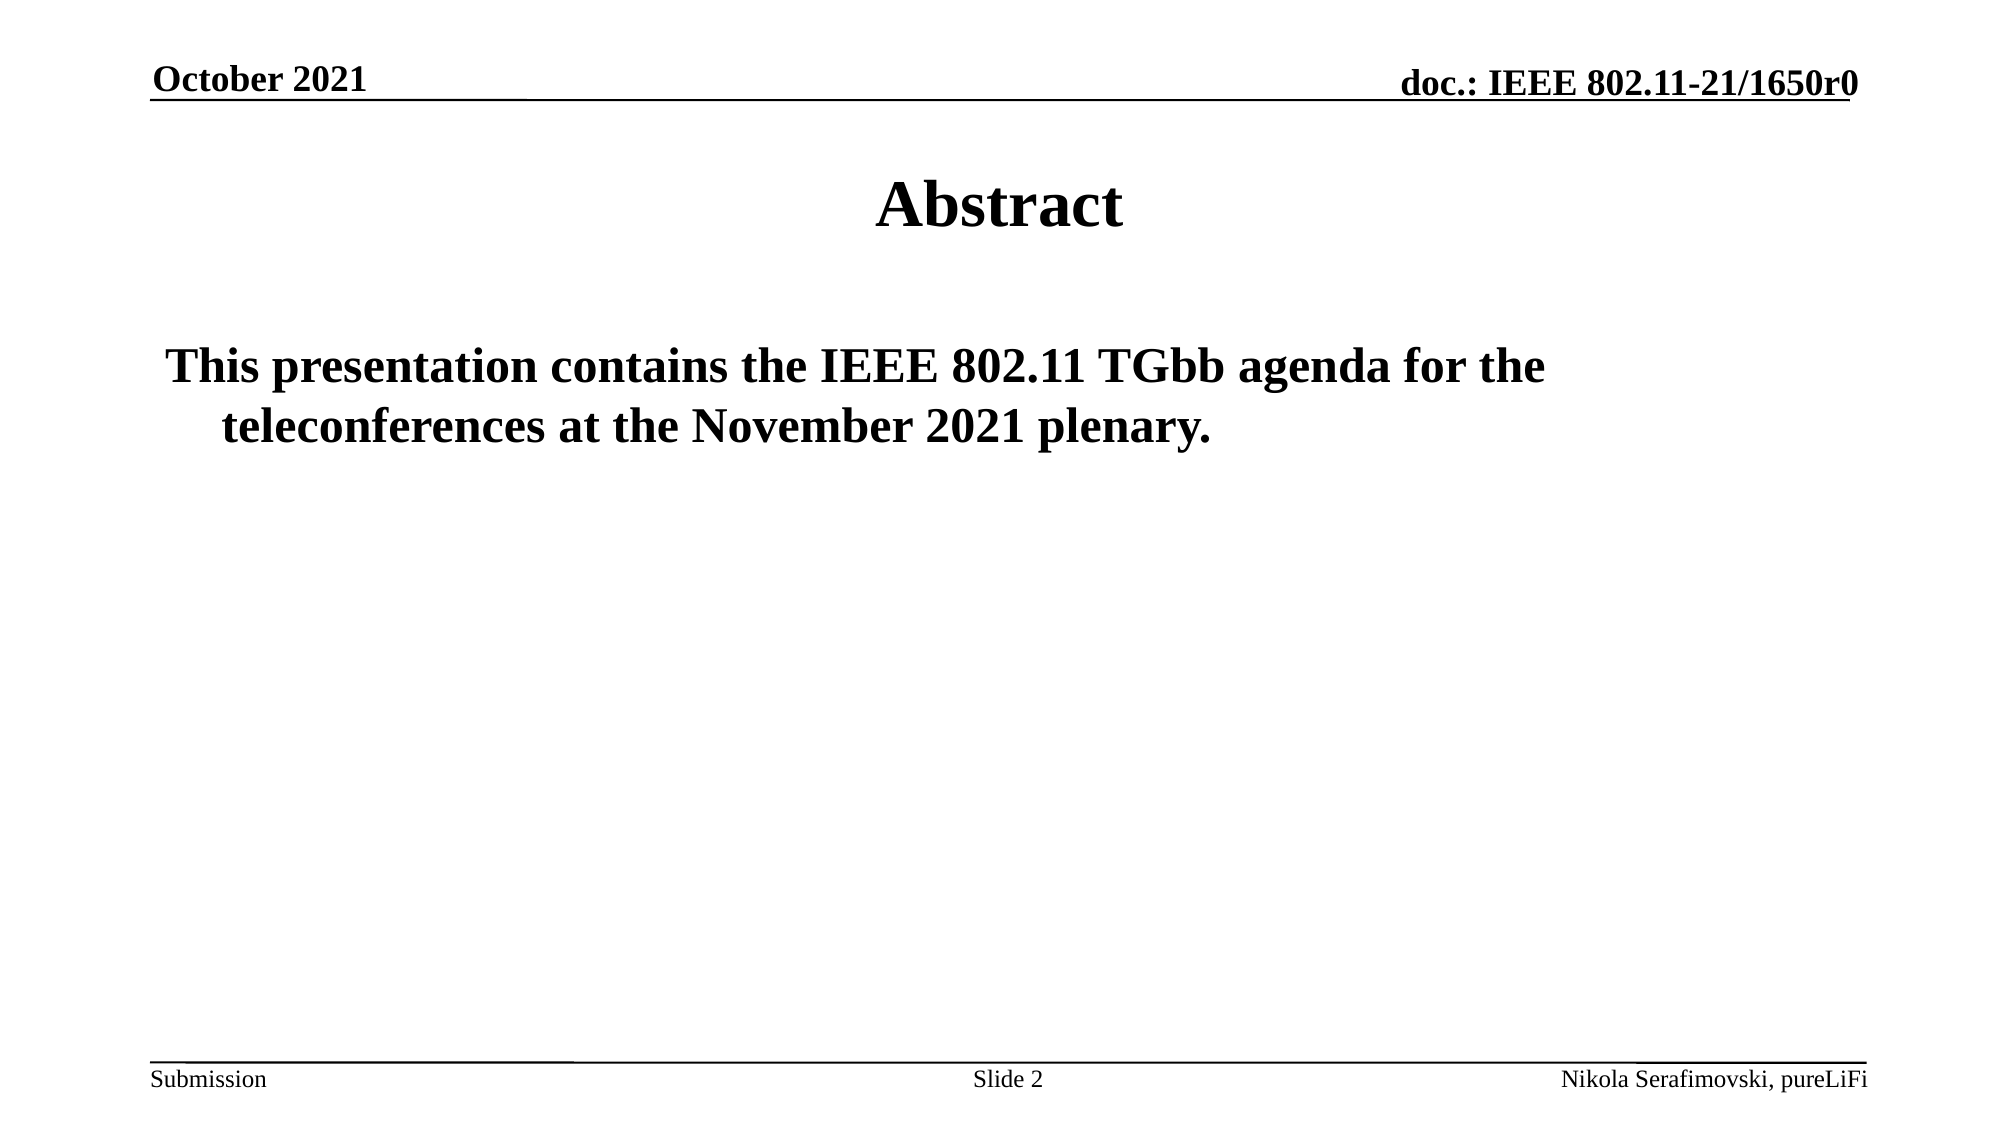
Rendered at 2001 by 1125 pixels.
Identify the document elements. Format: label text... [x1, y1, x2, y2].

slide_number Slide 2 [950, 1061, 1067, 1123]
list This presentation contains the IEEE 802.11 TGbb agenda for the teleconferences at the November 2021 plenary. [149, 324, 1850, 1000]
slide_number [152, 54, 563, 100]
footer Nikola Serafimovski, pureLiFi [1171, 1061, 1869, 1093]
title Abstract [149, 112, 1850, 288]
